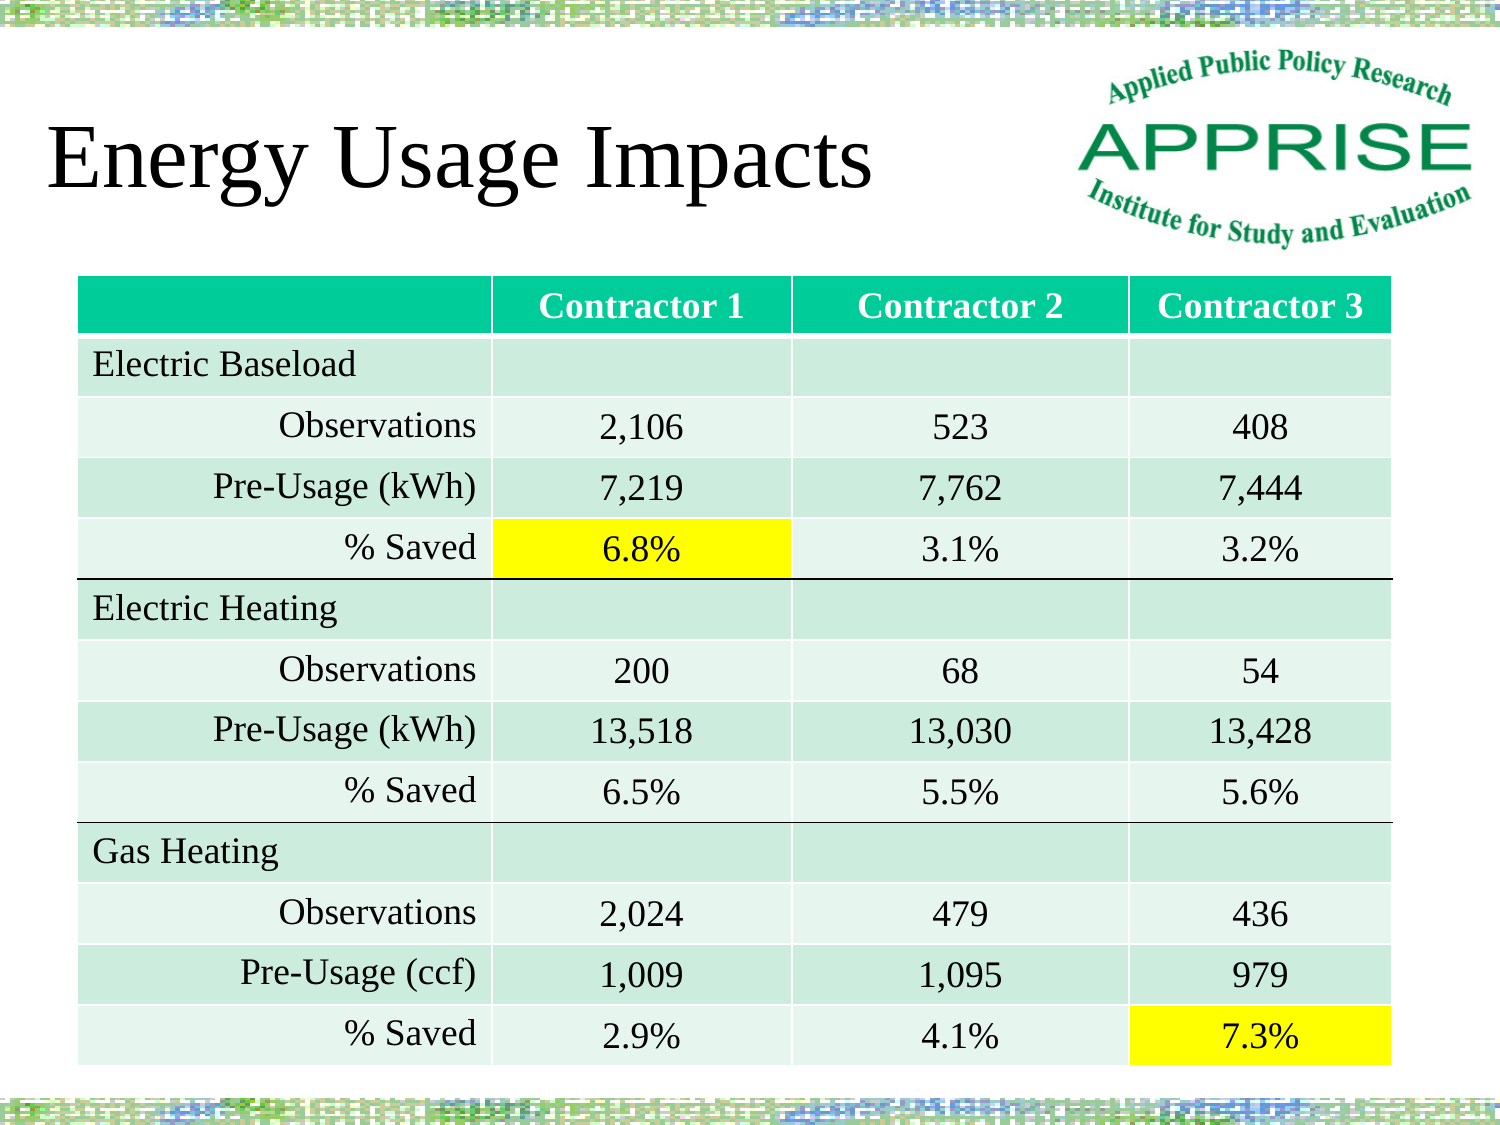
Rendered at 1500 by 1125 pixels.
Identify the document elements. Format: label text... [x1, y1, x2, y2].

table_cell 2,106 [493, 398, 791, 457]
table_cell [1130, 823, 1391, 882]
table_cell 3.1% [793, 519, 1128, 578]
table_cell Observations [78, 884, 491, 943]
table_cell Electric Baseload [78, 339, 491, 396]
table_cell Pre-Usage (kWh) [78, 702, 491, 761]
table_cell Observations [78, 641, 491, 700]
table_cell 68 [793, 641, 1128, 700]
table_cell 7.3% [1130, 1006, 1391, 1065]
table_cell [493, 580, 791, 639]
table_cell % Saved [78, 519, 491, 578]
table_cell 54 [1130, 641, 1391, 700]
table_cell Electric Heating [78, 580, 491, 639]
table_cell 200 [493, 641, 791, 700]
table_cell 2,024 [493, 884, 791, 943]
table_cell 13,030 [793, 702, 1128, 761]
table_cell 6.5% [493, 763, 791, 822]
table_cell 408 [1130, 398, 1391, 457]
table_header [78, 276, 491, 333]
table_cell 13,518 [493, 702, 791, 761]
table_cell 2.9% [493, 1006, 791, 1065]
table_cell 436 [1130, 884, 1391, 943]
table_cell 7,219 [493, 458, 791, 517]
table_cell [793, 580, 1128, 639]
table_cell 979 [1130, 945, 1391, 1004]
table_cell 1,095 [793, 945, 1128, 1004]
table_cell 523 [793, 398, 1128, 457]
picture [0, 0, 1500, 276]
title Energy Usage Impacts [31, 57, 1044, 245]
table_cell 7,444 [1130, 458, 1391, 517]
table_header Contractor 1 [493, 276, 791, 333]
table_cell Gas Heating [78, 823, 491, 882]
table_cell 4.1% [793, 1006, 1128, 1065]
table_cell [1130, 580, 1391, 639]
table_cell 479 [793, 884, 1128, 943]
table_cell [1130, 339, 1391, 396]
table_cell Pre-Usage (ccf) [78, 945, 491, 1004]
table_cell Observations [78, 398, 491, 457]
table_cell % Saved [78, 1006, 491, 1065]
table_header Contractor 3 [1130, 284, 1391, 333]
table_cell 7,762 [793, 458, 1128, 517]
table_cell 5.6% [1130, 763, 1391, 822]
table_cell 6.8% [493, 519, 791, 578]
table_cell [793, 823, 1128, 882]
table_cell [493, 339, 791, 396]
table_cell 13,428 [1130, 702, 1391, 761]
table_cell 5.5% [793, 763, 1128, 822]
table_cell [493, 823, 791, 882]
table_cell 3.2% [1130, 519, 1391, 578]
table_cell 1,009 [493, 945, 791, 1004]
table_cell Pre-Usage (kWh) [78, 458, 491, 517]
table_header Contractor 2 [793, 276, 1128, 333]
table_cell % Saved [78, 763, 491, 822]
picture [0, 1098, 1500, 1125]
table_cell [793, 339, 1128, 396]
